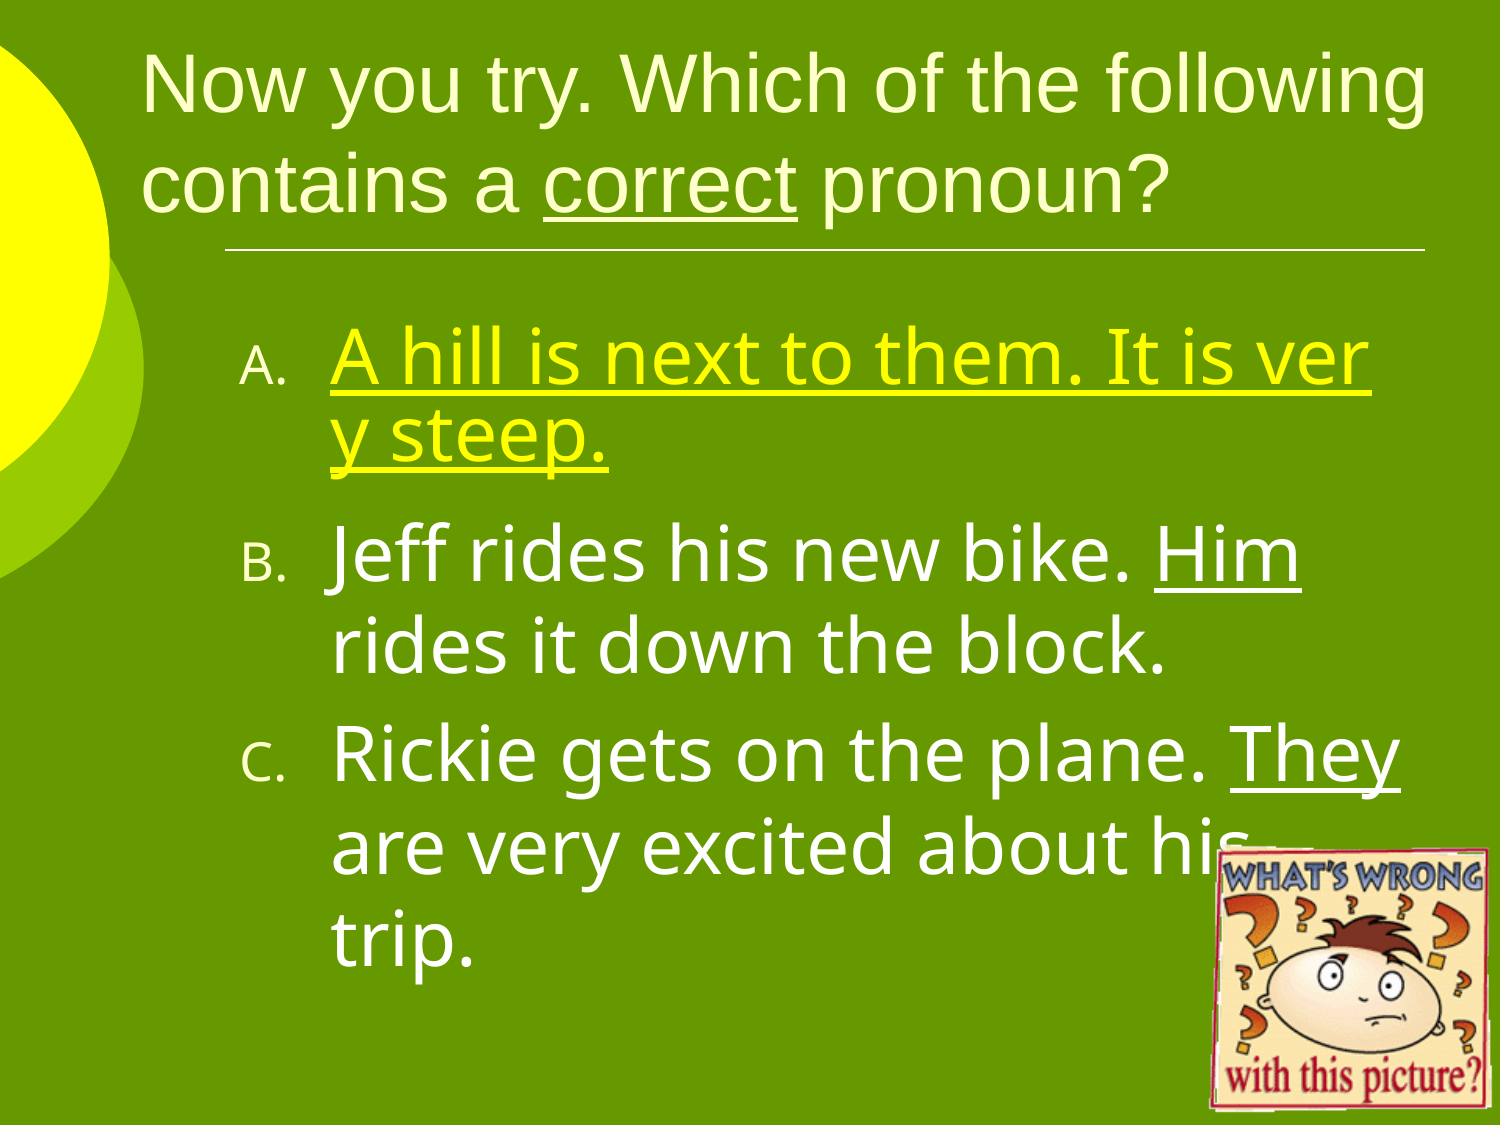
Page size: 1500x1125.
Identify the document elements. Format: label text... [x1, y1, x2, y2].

picture [1202, 837, 1500, 1115]
list A hill is next to them. It is very steep. Jeff rides his new bike. Him rides it down the block. Rickie gets on the plane. They are very excited about his trip. [224, 299, 1425, 975]
title Now you try. Which of the following contains a correct pronoun? [125, 49, 1500, 237]
